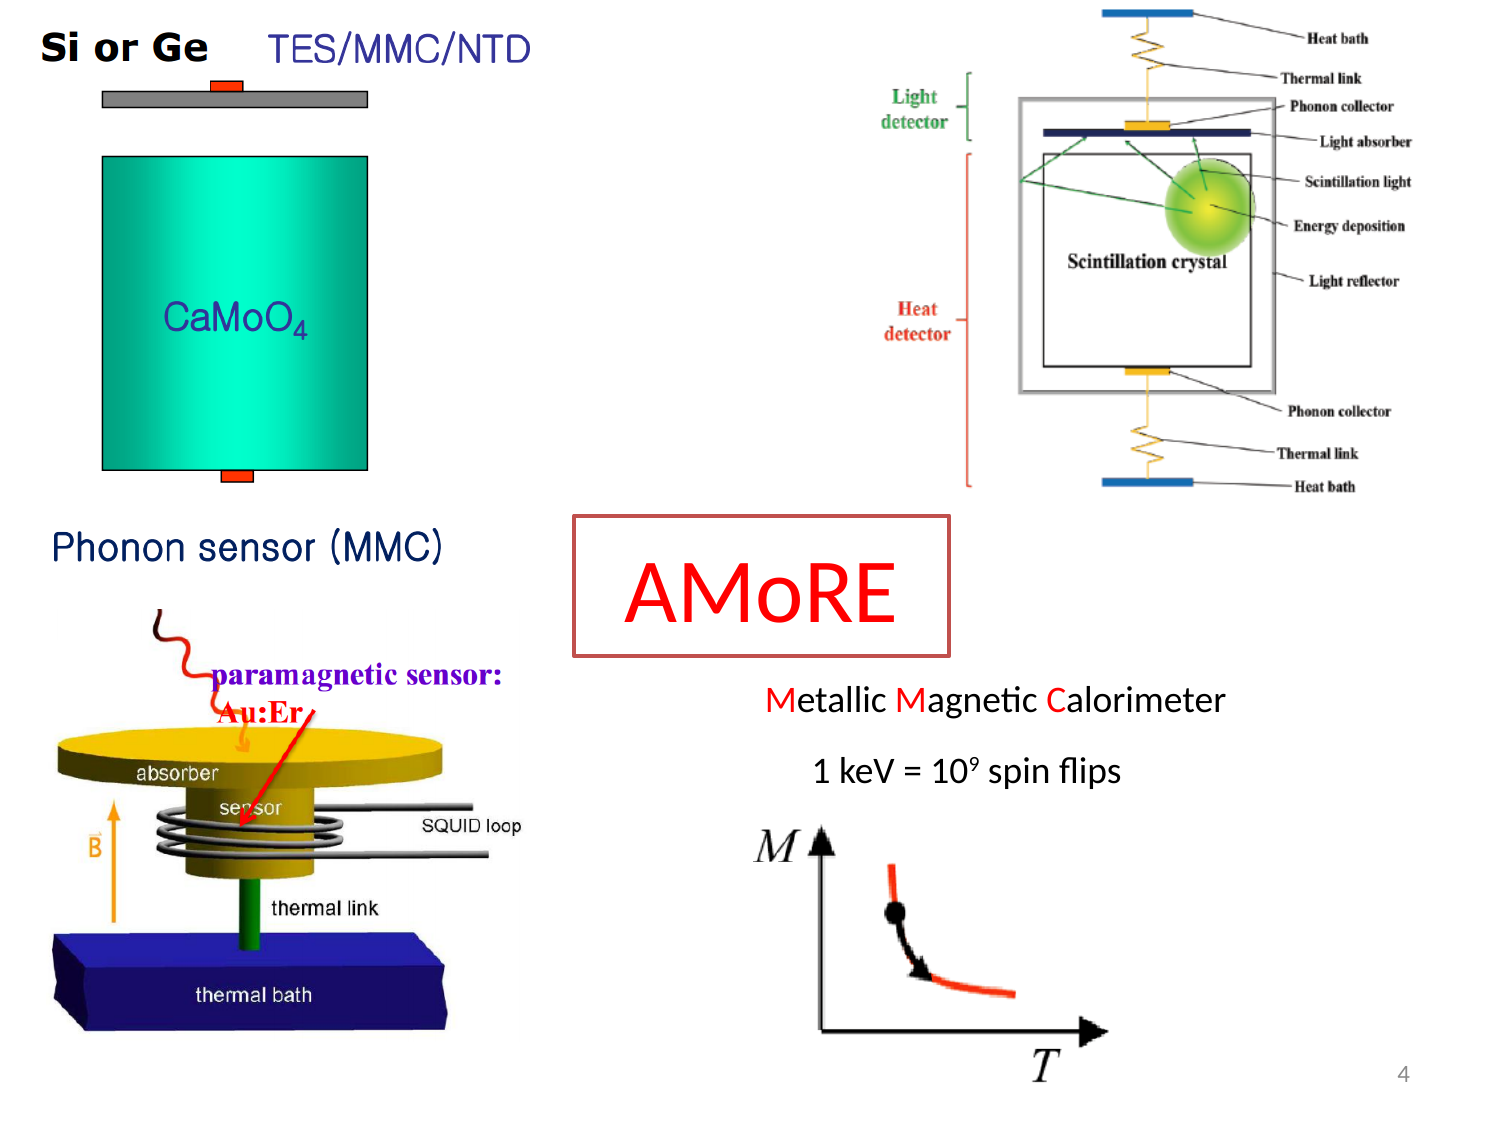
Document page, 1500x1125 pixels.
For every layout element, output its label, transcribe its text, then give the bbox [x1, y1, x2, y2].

picture [866, 0, 1430, 512]
picture [702, 796, 1124, 1095]
text_box 1 keV = 109 spin flips [796, 738, 1348, 798]
picture [46, 609, 532, 1046]
title AMoRE [572, 514, 951, 658]
picture [23, 0, 543, 591]
slide_number 4 [1121, 1042, 1425, 1103]
text_box Metallic Magnetic Calorimeter [750, 667, 1412, 728]
